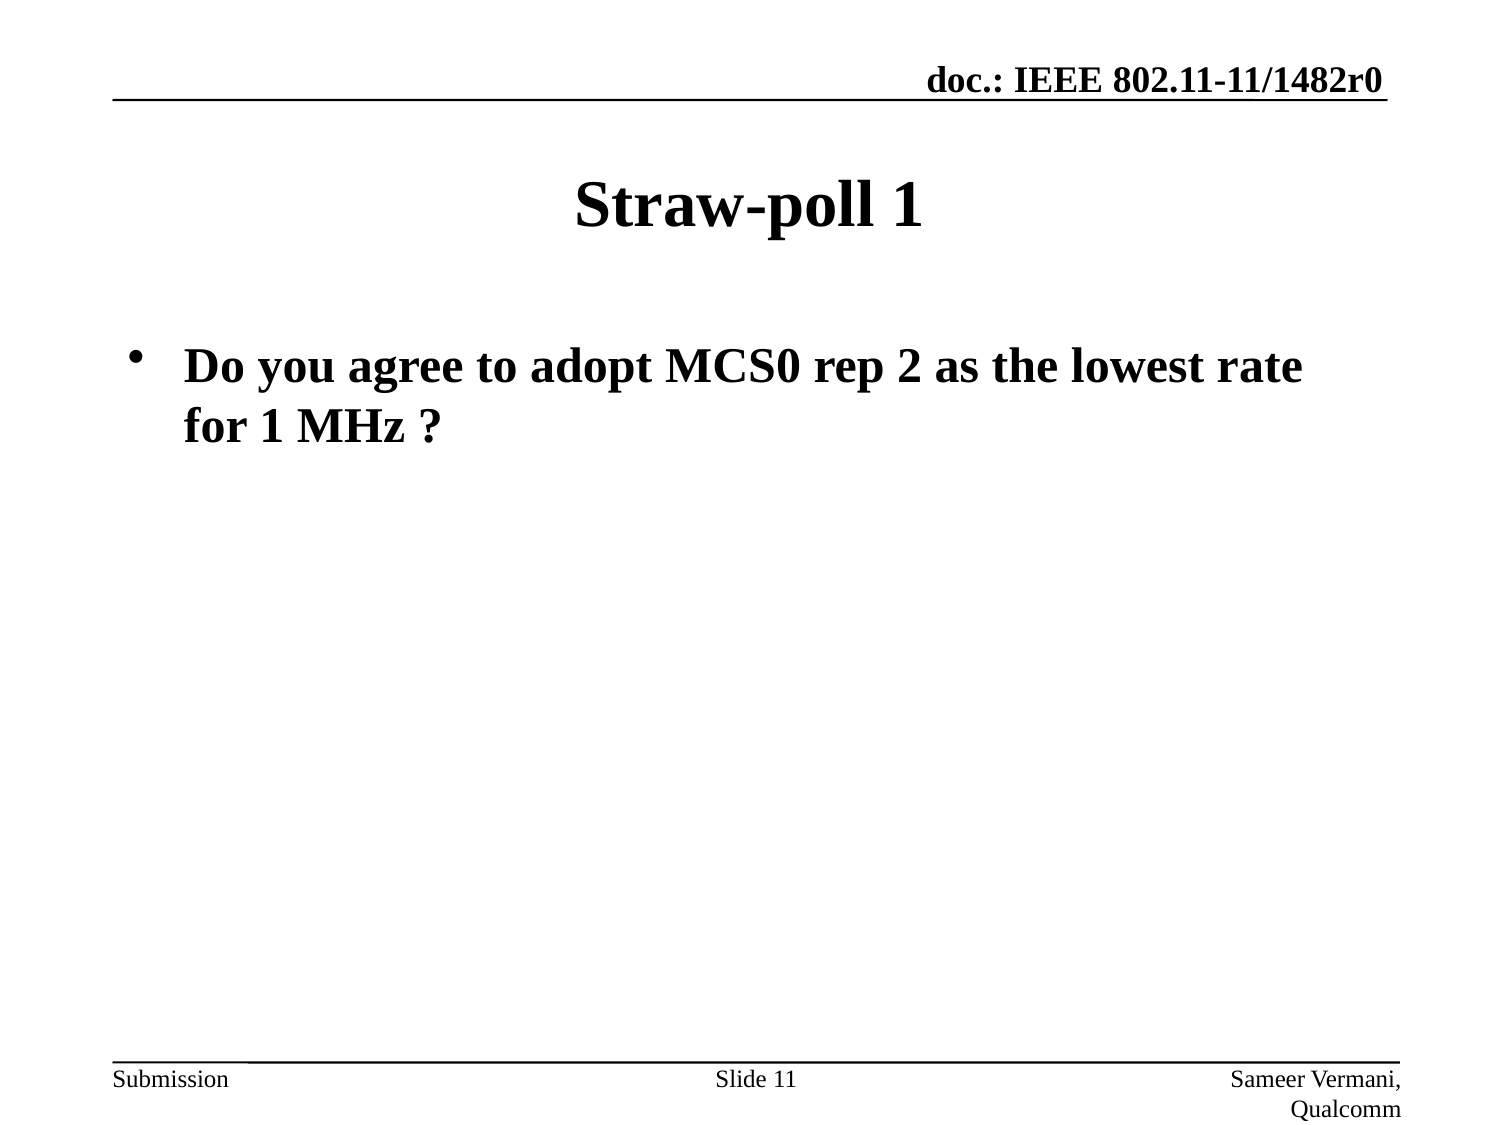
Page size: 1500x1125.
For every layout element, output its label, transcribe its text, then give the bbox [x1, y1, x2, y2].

title Straw-poll 1 [112, 112, 1388, 288]
footer Sameer Vermani, Qualcomm [1148, 1062, 1402, 1093]
list Do you agree to adopt MCS0 rep 2 as the lowest rate for 1 MHz ? [112, 324, 1388, 1000]
slide_number Slide 11 [712, 1062, 800, 1093]
